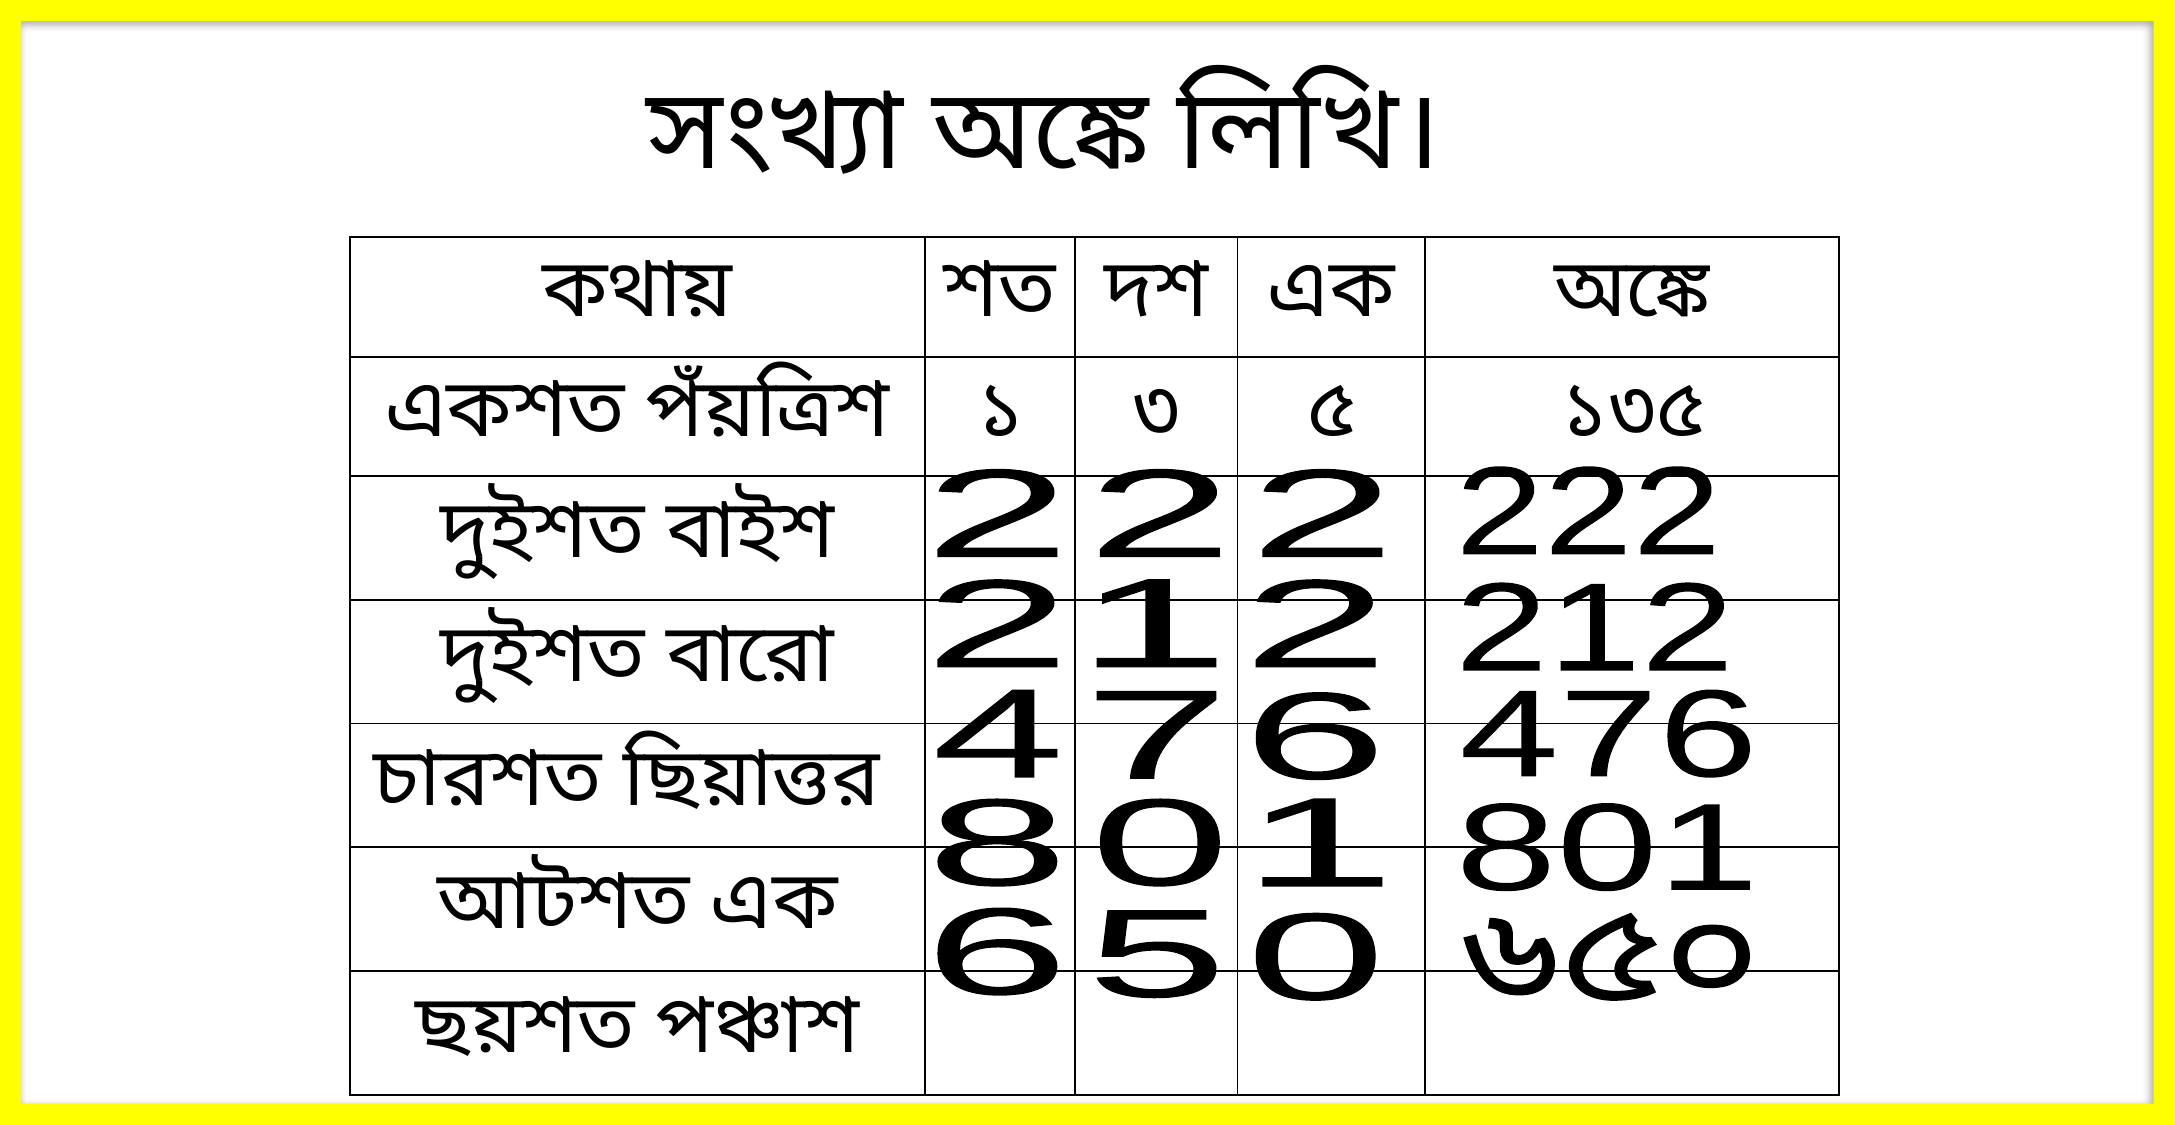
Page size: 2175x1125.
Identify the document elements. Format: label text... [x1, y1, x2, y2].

text_box 212 [1558, 581, 1635, 673]
text_box 801 [1669, 802, 1753, 893]
table_cell ৫ [1238, 358, 1424, 475]
text_box ৬৫০ [1566, 910, 1659, 1003]
text_box 212 [1647, 580, 1728, 673]
text_box 2 [1253, 577, 1378, 670]
text_box 7 [1094, 688, 1219, 782]
table_cell [1426, 724, 1838, 846]
text_box 1 [1260, 796, 1385, 889]
text_box 476 [1565, 688, 1652, 779]
table_cell [926, 972, 1074, 1094]
text_box 6 [935, 905, 1060, 998]
table_cell [926, 724, 1074, 846]
table_header কথায় [351, 238, 924, 356]
text_box 801 [1561, 800, 1653, 894]
text_box 222 [1549, 464, 1627, 557]
table_cell ১ [926, 358, 1074, 475]
table_header এক [1238, 238, 1424, 356]
table_header শত [926, 238, 1074, 356]
table_cell [1238, 477, 1424, 599]
table_cell [1238, 724, 1424, 846]
text_box 2 [1097, 466, 1222, 560]
table_cell একশত পঁয়ত্রিশ [351, 358, 924, 475]
text_box 2 [1260, 466, 1385, 560]
table_cell [926, 601, 1074, 723]
table_cell [1238, 848, 1424, 970]
table_cell [1238, 972, 1424, 1094]
table_cell [1076, 724, 1237, 846]
table_header অঙ্কে [1426, 238, 1838, 356]
table_cell ৩ [1076, 358, 1237, 475]
text_box 222 [1638, 464, 1716, 557]
table_cell [1076, 477, 1237, 599]
text_box ৬৫০ [1461, 915, 1558, 998]
table_cell [926, 477, 1074, 599]
table_cell দুইশত বারো [351, 601, 924, 723]
table_cell ছয়শত পঞ্চাশ [351, 972, 924, 1094]
table_cell দুইশত বাইশ [351, 477, 924, 599]
text_box 5 [1094, 908, 1219, 1001]
text_box 4 [935, 687, 1060, 780]
text_box 2 [935, 577, 1060, 670]
text_box 476 [1665, 687, 1753, 780]
table_cell [926, 848, 1074, 970]
table_cell [1426, 972, 1838, 1094]
table_cell [1076, 848, 1237, 970]
text_box ৬৫০ [1671, 922, 1753, 991]
table_cell আটশত এক [351, 848, 924, 970]
text_box 0 [1097, 796, 1222, 889]
text_box 222 [1461, 464, 1539, 557]
table_cell ১৩৫ [1426, 358, 1838, 475]
text_box 1 [1094, 577, 1219, 670]
table_cell [1426, 601, 1838, 723]
table_cell [1426, 477, 1838, 599]
table_cell [1076, 601, 1237, 723]
table_cell [1238, 601, 1424, 723]
text_box 0 [1253, 910, 1378, 1003]
text_box 2 [935, 466, 1060, 560]
text_box সংখ্যা অঙ্কে লিখি। [587, 49, 1588, 200]
text_box 8 [935, 796, 1060, 889]
text_box 6 [1253, 689, 1378, 783]
text_box 801 [1461, 800, 1551, 894]
table_cell [1426, 848, 1838, 970]
table_header দশ [1076, 238, 1237, 356]
text_box 212 [1461, 580, 1542, 673]
table_cell চারশত ছিয়াত্তর [351, 724, 924, 846]
table_cell [1076, 972, 1237, 1094]
text_box 476 [1461, 688, 1556, 779]
